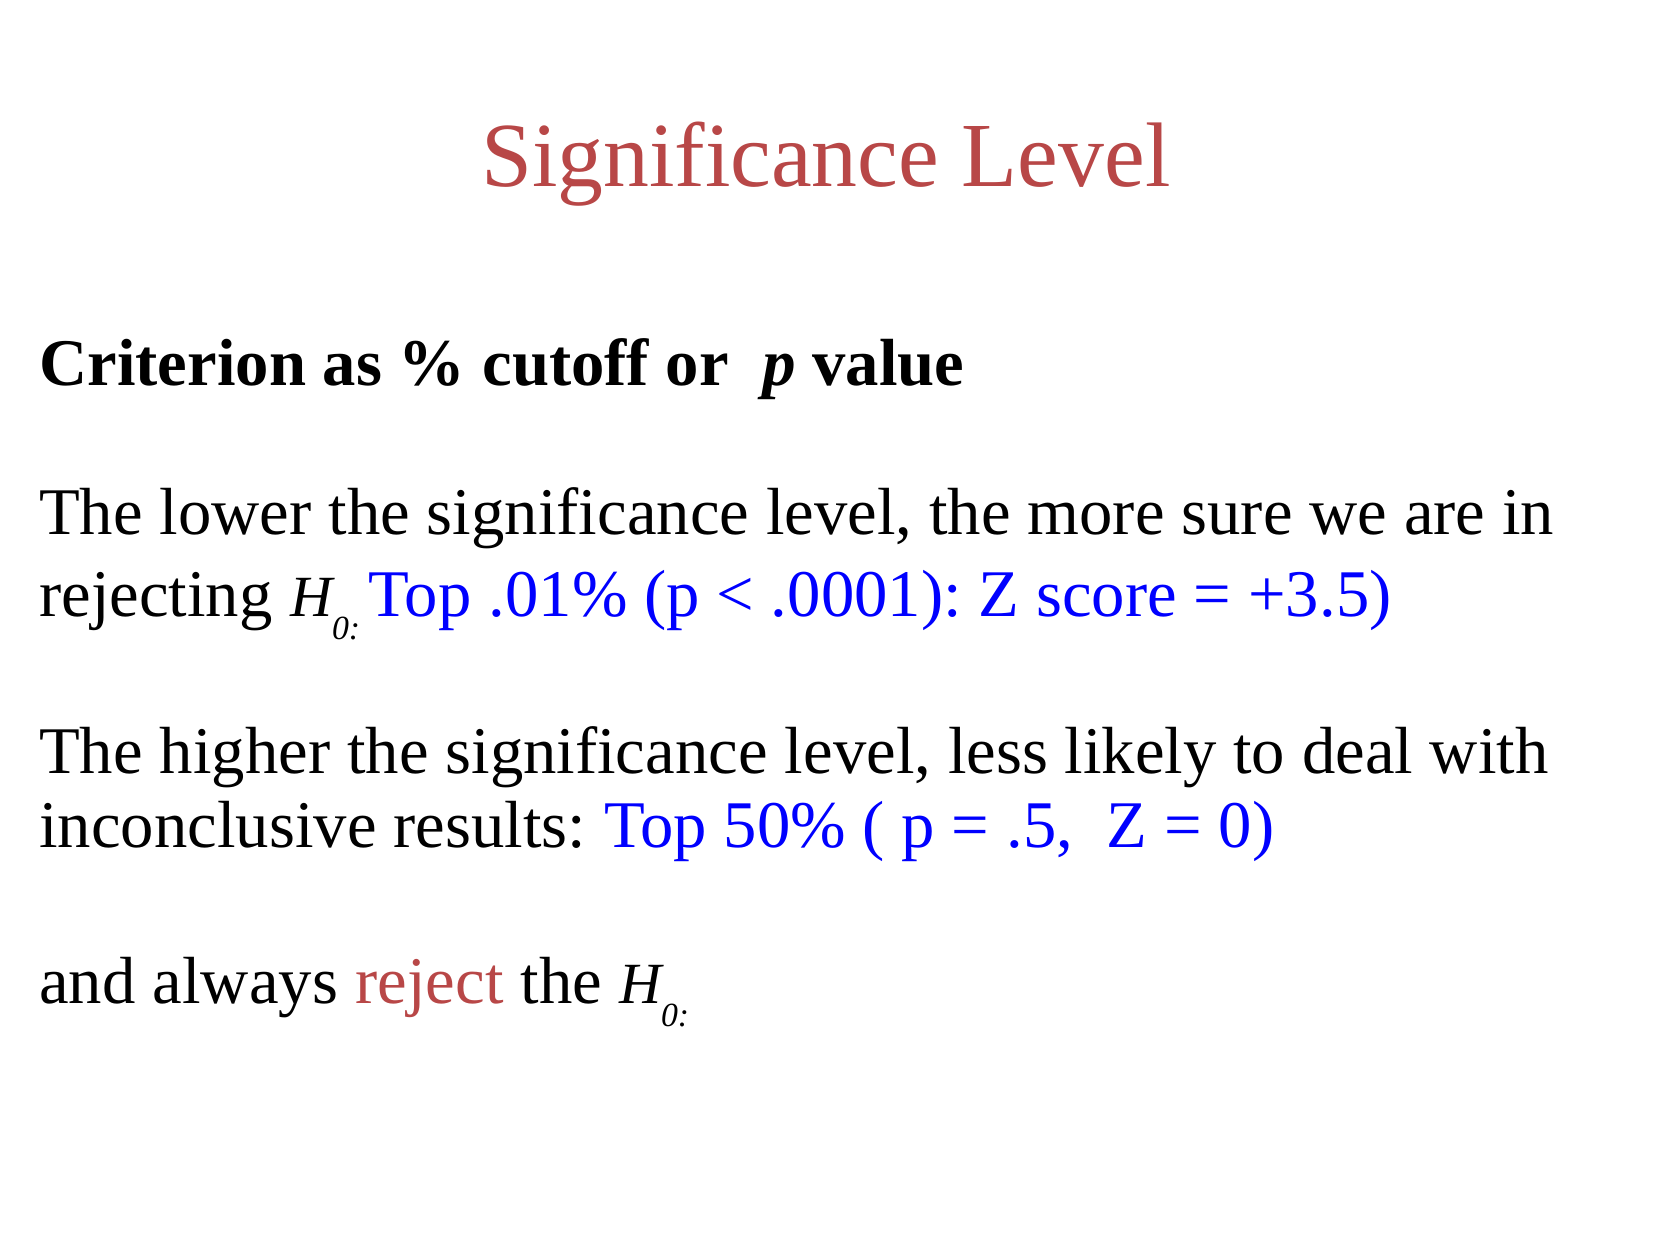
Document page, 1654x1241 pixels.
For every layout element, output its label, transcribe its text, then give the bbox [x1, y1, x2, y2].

title Significance Level [82, 49, 1571, 245]
subtitle Criterion as % cutoff or p value The lower the significance level, the more sure we are in rejecting H0: Top .01% (p < .0001): Z score = +3.5) The higher the significance level, less likely to deal with inconclusive results: Top 50% ( p = .5, Z = 0) and always reject the H0: [39, 245, 1640, 1104]
